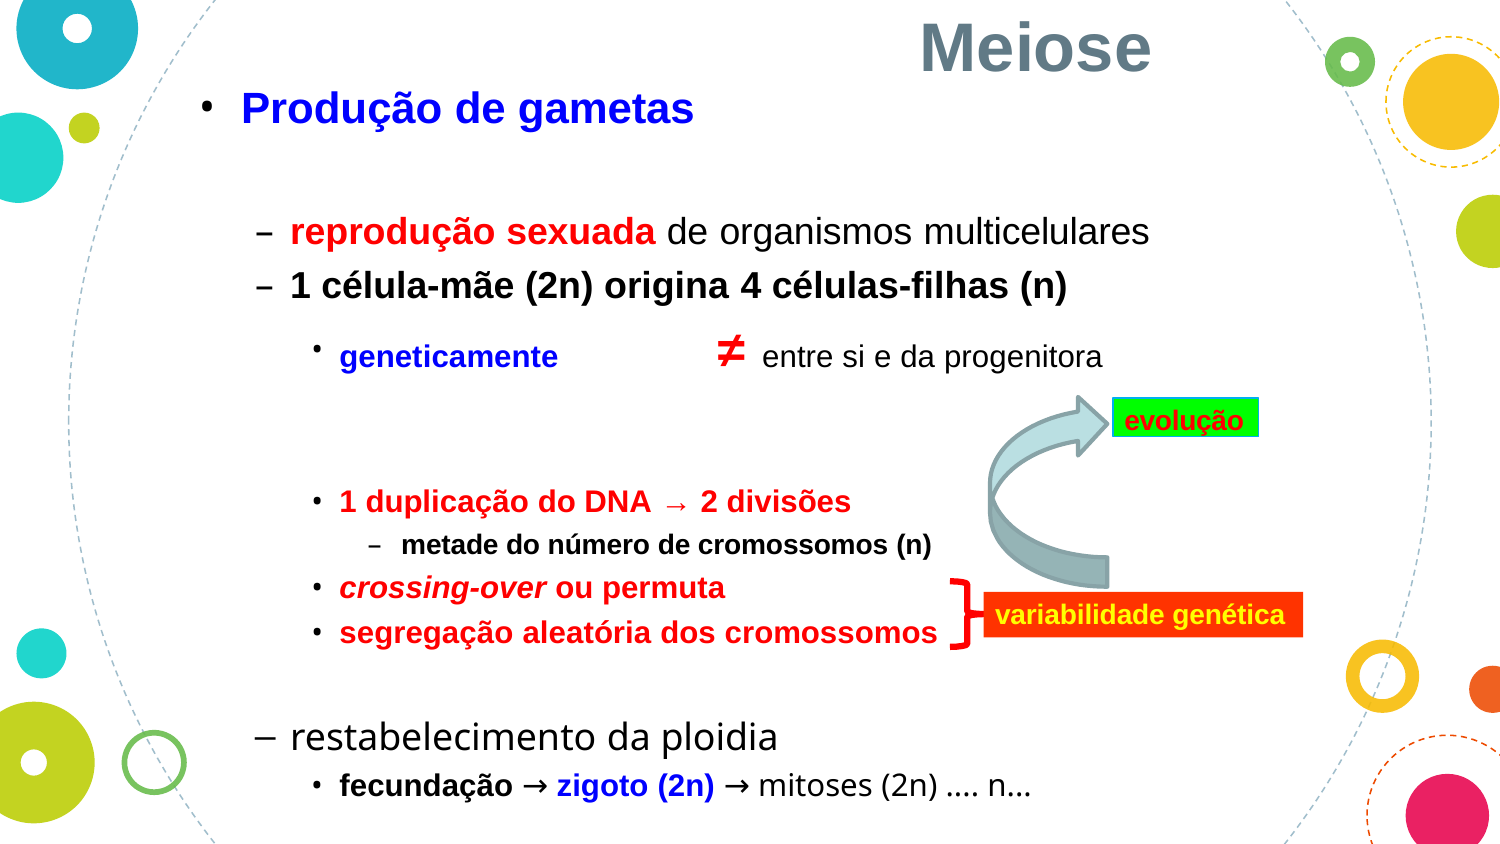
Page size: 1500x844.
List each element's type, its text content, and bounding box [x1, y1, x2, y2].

text_box restabelecimento da ploidia fecundação → zigoto (2n) → mitoses (2n) .... n... [253, 702, 1036, 803]
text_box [988, 394, 1110, 589]
text_box Produção de gametas reprodução sexuada de organismos multicelulares 1 célula-mãe (2n) origina 4 células-filhas (n) geneticamente ≠ entre si e da progenitora [197, 77, 1155, 378]
text_box 1 duplicação do DNA → 2 divisões – metade do número de cromossomos (n) crossing-over ou permuta segregação aleatória dos cromossomos [309, 472, 939, 650]
text_box evolução [1113, 397, 1259, 437]
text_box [947, 578, 1304, 650]
title Meiose [918, 0, 1155, 77]
